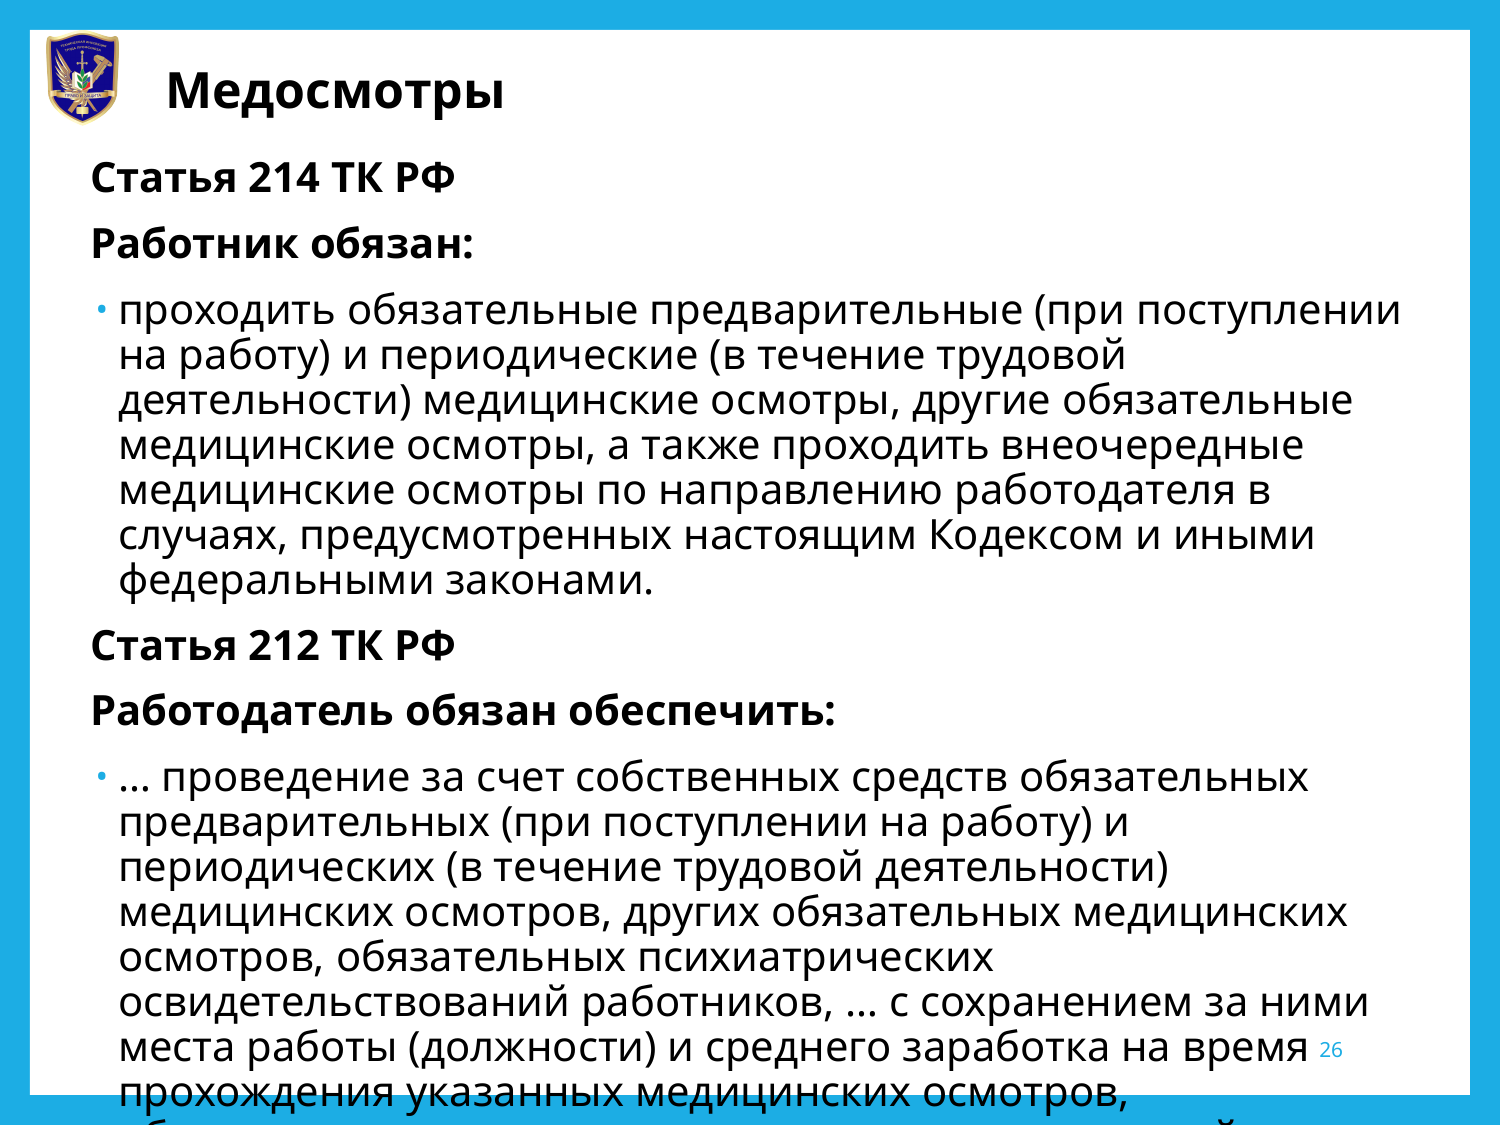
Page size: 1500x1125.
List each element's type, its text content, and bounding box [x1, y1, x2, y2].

slide_number 26 [1147, 1020, 1358, 1081]
list Статья 214 ТК РФ Работник обязан: проходить обязательные предварительные (при поступлении на работу) и периодические (в течение трудовой деятельности) медицинские осмотры, другие обязательные медицинские осмотры, а также проходить внеочередные медицинские осмотры по направлению работодателя в случаях, предусмотренных настоящим Кодексом и иными федеральными законами. Статья 212 ТК РФ Работодатель обязан обеспечить: … проведение за счет собственных средств обязательных предварительных (при поступлении на работу) и периодических (в течение трудовой деятельности) медицинских осмотров, других обязательных медицинских осмотров, обязательных психиатрических освидетельствований работников, … с сохранением за ними места работы (должности) и среднего заработка на время прохождения указанных медицинских осмотров, обязательных психиатрических освидетельствований; [75, 149, 1425, 1125]
title Медосмотры [150, 69, 1500, 115]
picture [46, 30, 119, 126]
